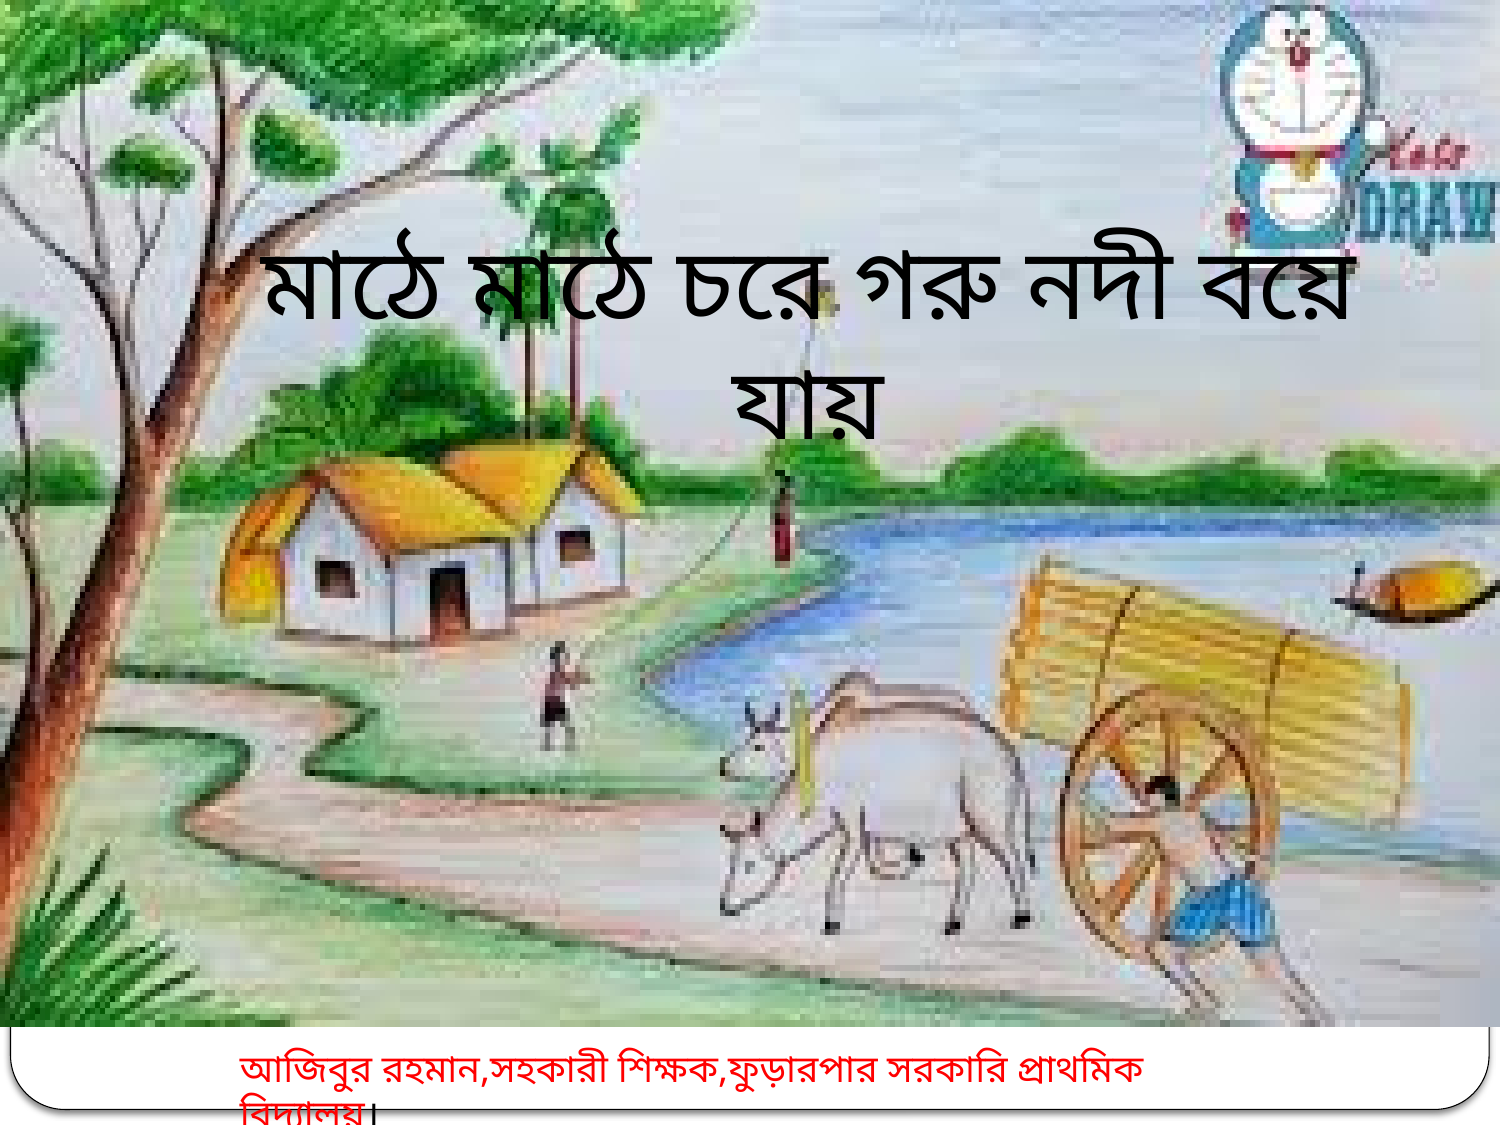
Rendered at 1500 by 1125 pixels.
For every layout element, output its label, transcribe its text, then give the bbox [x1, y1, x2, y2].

picture [0, 0, 1500, 1027]
text_box আজিবুর রহমান,সহকারী শিক্ষক,ফুড়ারপার সরকারি প্রাথমিক বিদ্যালয়। [225, 1037, 1238, 1125]
